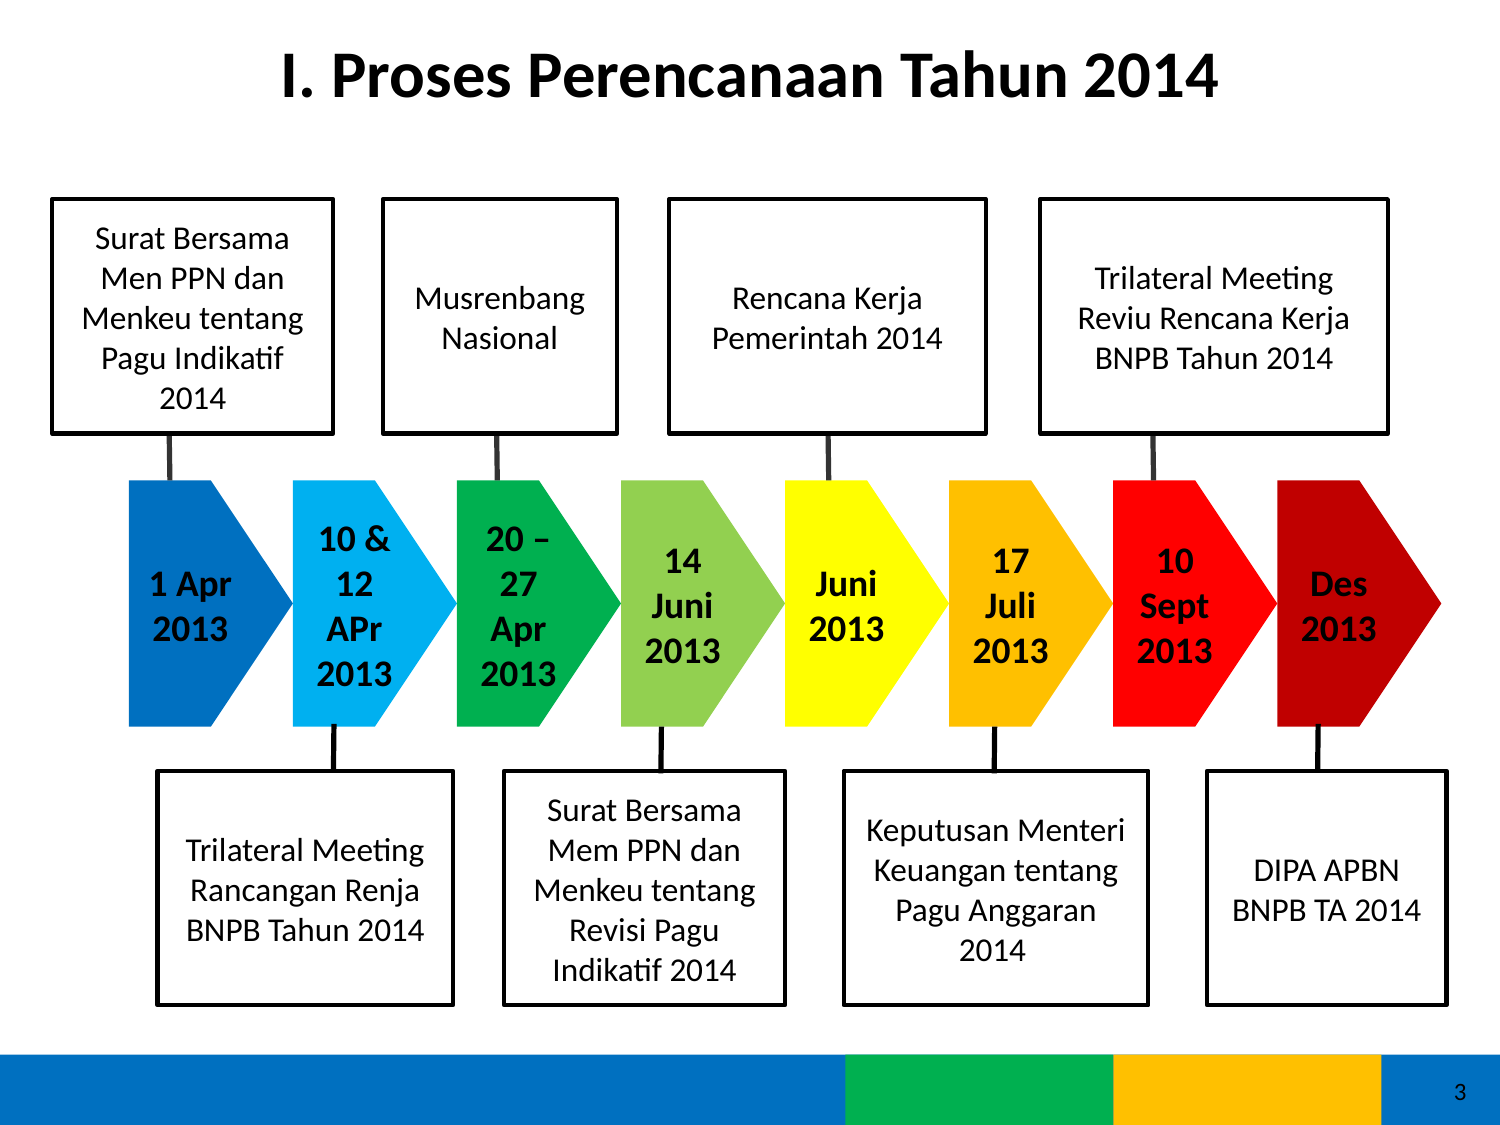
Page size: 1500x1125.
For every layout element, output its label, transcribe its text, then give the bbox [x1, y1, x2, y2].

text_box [0, 1054, 1500, 1125]
title I. Proses Perencanaan Tahun 2014 [75, 23, 1425, 119]
text_box 20 – 27 Apr 2013 [454, 478, 618, 729]
text_box 17 Juli 2013 [947, 478, 1111, 729]
text_box Keputusan Menteri Keuangan tentang Pagu Anggaran 2014 [842, 769, 1150, 1007]
text_box 1 Apr 2013 [126, 478, 290, 729]
text_box DIPA APBN BNPB TA 2014 [1205, 769, 1449, 1007]
text_box Surat Bersama Men PPN dan Menkeu tentang Pagu Indikatif 2014 [50, 197, 335, 436]
text_box Des 2013 [1275, 478, 1444, 729]
text_box 10 Sept 2013 [1111, 478, 1275, 729]
text_box Musrenbang Nasional [381, 197, 619, 436]
text_box Rencana Kerja Pemerintah 2014 [667, 197, 988, 436]
text_box Juni 2013 [782, 478, 947, 729]
text_box 14 Juni 2013 [618, 478, 782, 729]
text_box Trilateral Meeting Rancangan Renja BNPB Tahun 2014 [155, 769, 455, 1007]
text_box 10 & 12 APr 2013 [290, 478, 454, 729]
text_box Surat Bersama Mem PPN dan Menkeu tentang Revisi Pagu Indikatif 2014 [502, 769, 787, 1007]
text_box Trilateral Meeting Reviu Rencana Kerja BNPB Tahun 2014 [1038, 197, 1390, 436]
